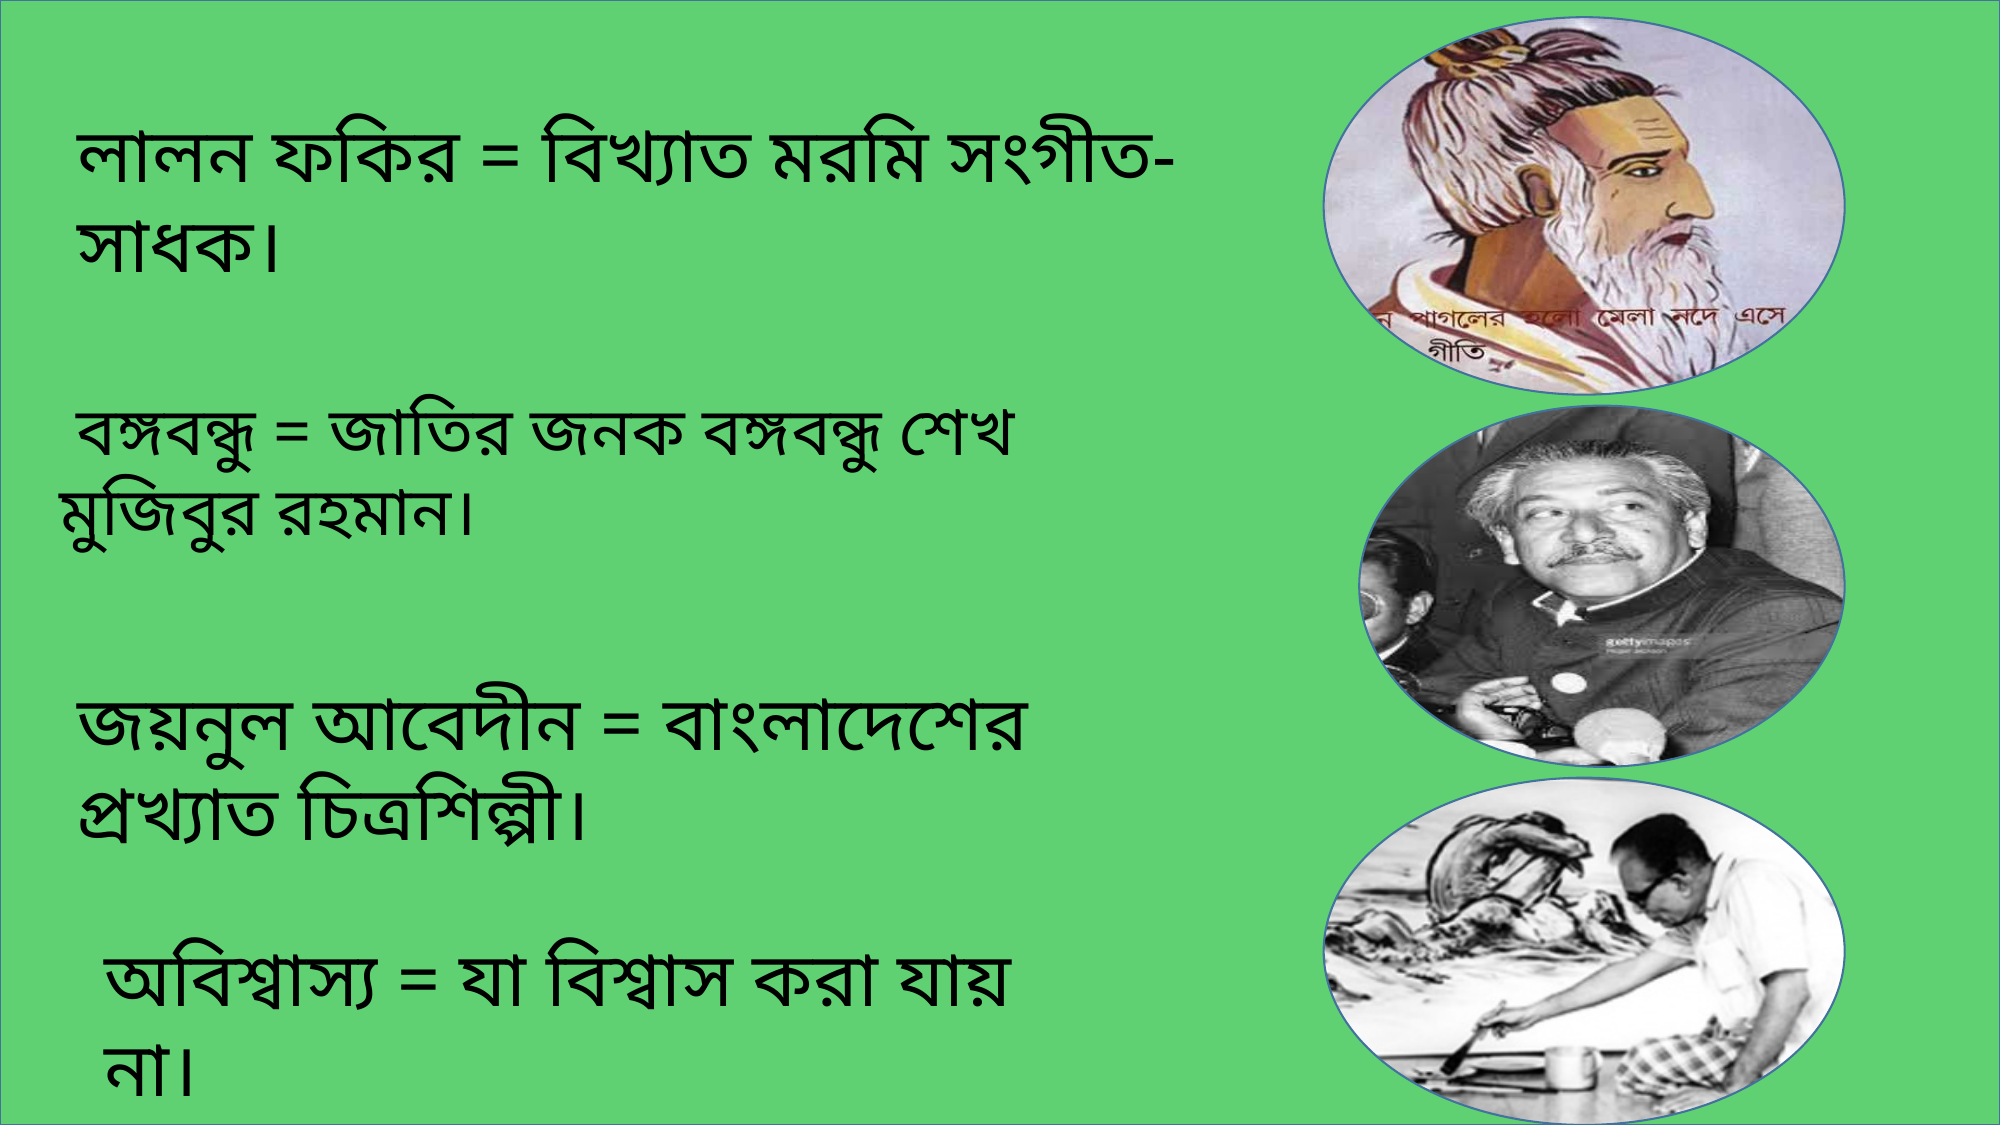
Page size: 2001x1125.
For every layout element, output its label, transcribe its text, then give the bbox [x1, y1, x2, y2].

text_box [1322, 16, 1846, 396]
text_box [1322, 776, 1846, 1125]
text_box জয়নুল আবেদীন = বাংলাদেশের প্রখ্যাত চিত্রশিল্পী। [63, 668, 1169, 864]
text_box [1358, 404, 1846, 768]
text_box অবিশ্বাস্য = যা বিশ্বাস করা যায় না। [89, 923, 1058, 1119]
text_box [0, 0, 2000, 1125]
text_box লালন ফকির = বিখ্যাত মরমি সংগীত-সাধক। [63, 99, 1295, 295]
text_box বঙ্গবন্ধু = জাতির জনক বঙ্গবন্ধু শেখ মুজিবুর রহমান। [44, 381, 1232, 557]
